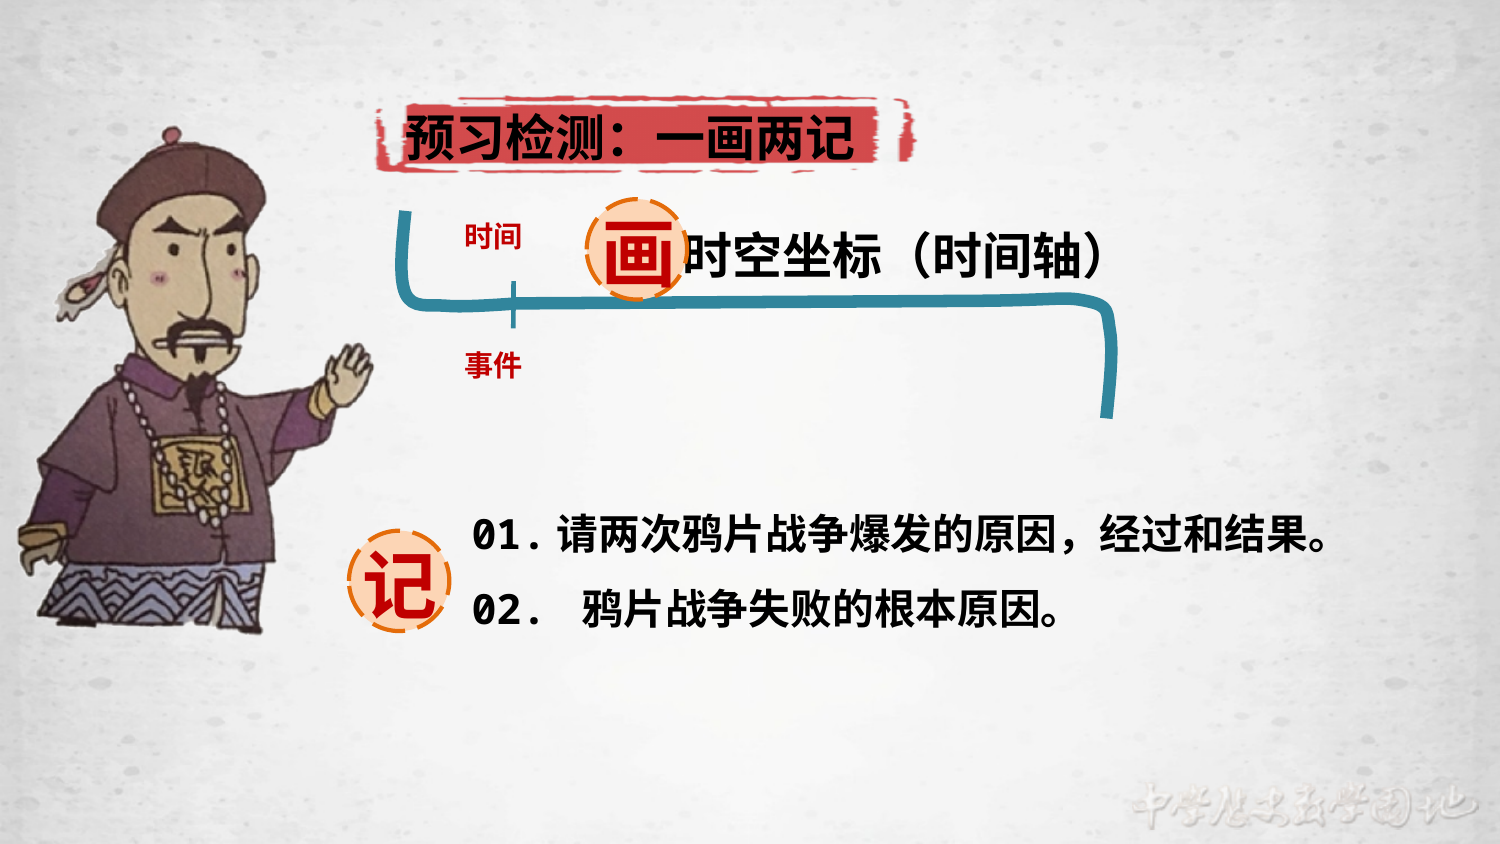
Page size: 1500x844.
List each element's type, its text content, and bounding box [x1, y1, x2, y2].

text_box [363, 93, 927, 177]
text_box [585, 198, 693, 306]
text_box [347, 590, 454, 637]
picture [0, 0, 1500, 844]
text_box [479, 210, 1243, 419]
text_box 01.请两次鸦片战争爆发的原因，经过和结果。 02. 鸦片战争失败的根本原因。 [456, 500, 1465, 715]
